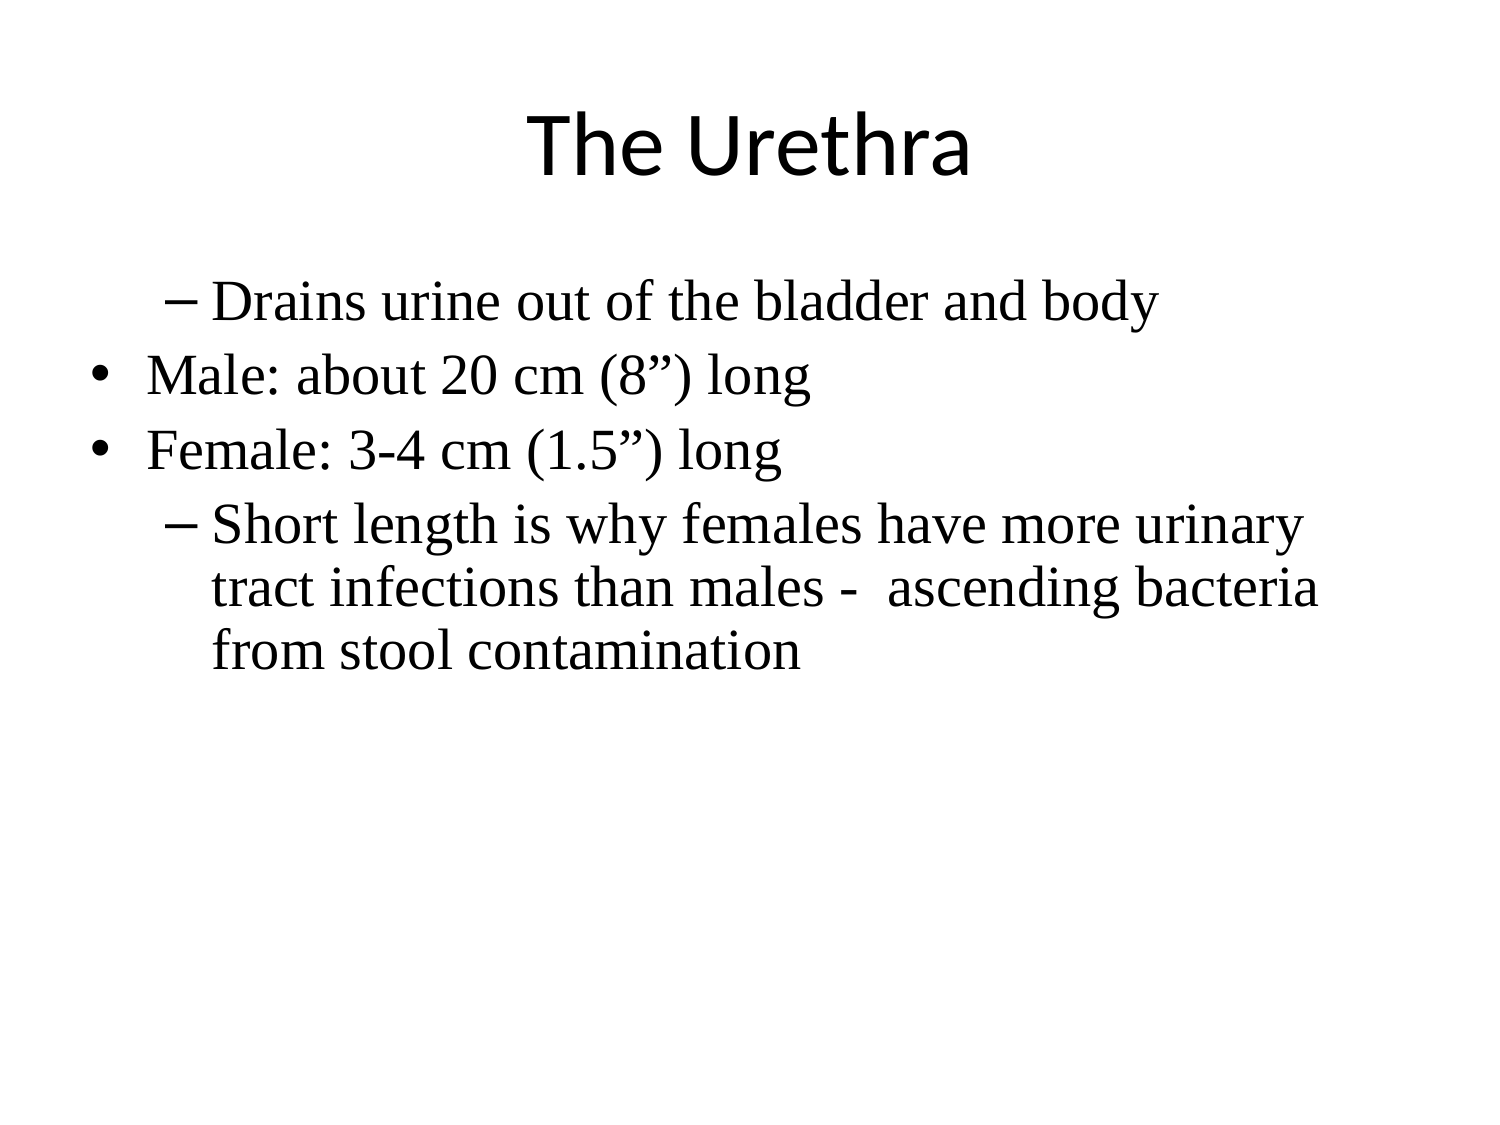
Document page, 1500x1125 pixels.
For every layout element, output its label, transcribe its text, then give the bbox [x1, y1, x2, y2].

title The Urethra [75, 45, 1425, 233]
list Drains urine out of the bladder and body Male: about 20 cm (8”) long Female: 3-4 cm (1.5”) long Short length is why females have more urinary tract infections than males - ascending bacteria from stool contamination [75, 262, 1425, 1005]
